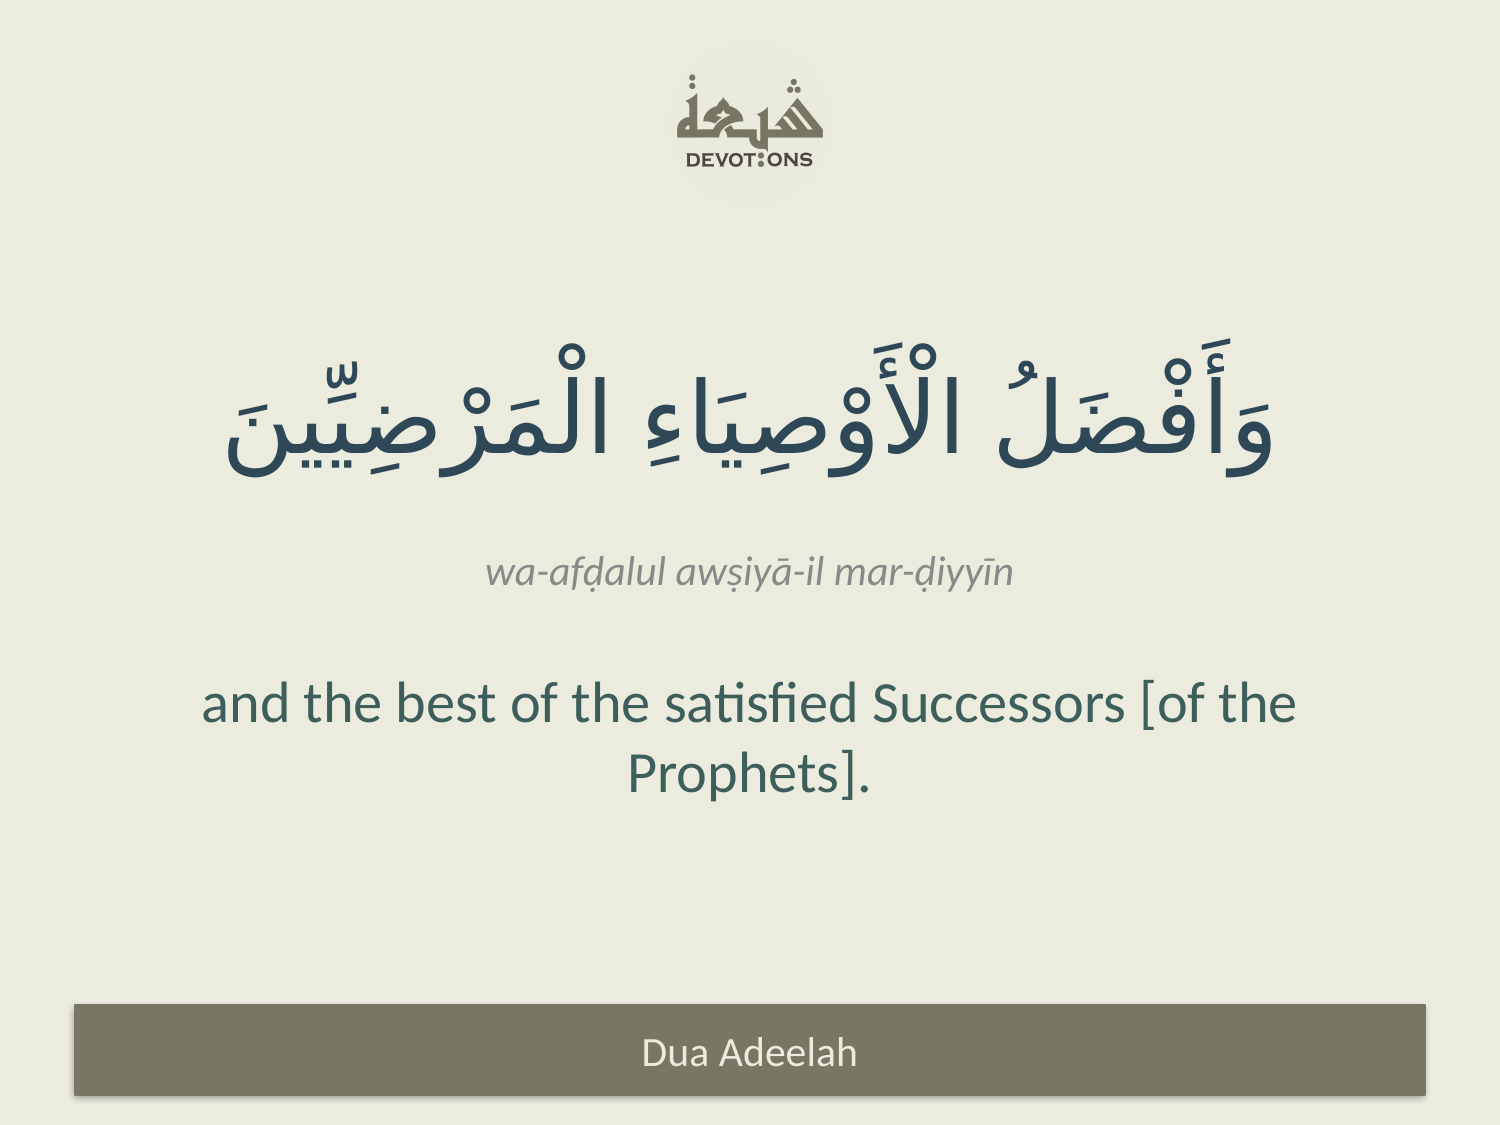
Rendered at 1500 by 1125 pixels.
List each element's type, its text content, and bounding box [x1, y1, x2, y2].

picture [656, 29, 844, 218]
text_box وَأَفْضَلُ الْأَوْصِيَاءِ الْمَرْضِيِّينَ wa-afḍalul awṣiyā-il mar-ḍiyyīn and the best of the satisfied Successors [of the Prophets]. [74, 346, 1425, 811]
text_box Dua Adeelah [626, 1017, 874, 1083]
text_box [74, 1004, 1426, 1096]
